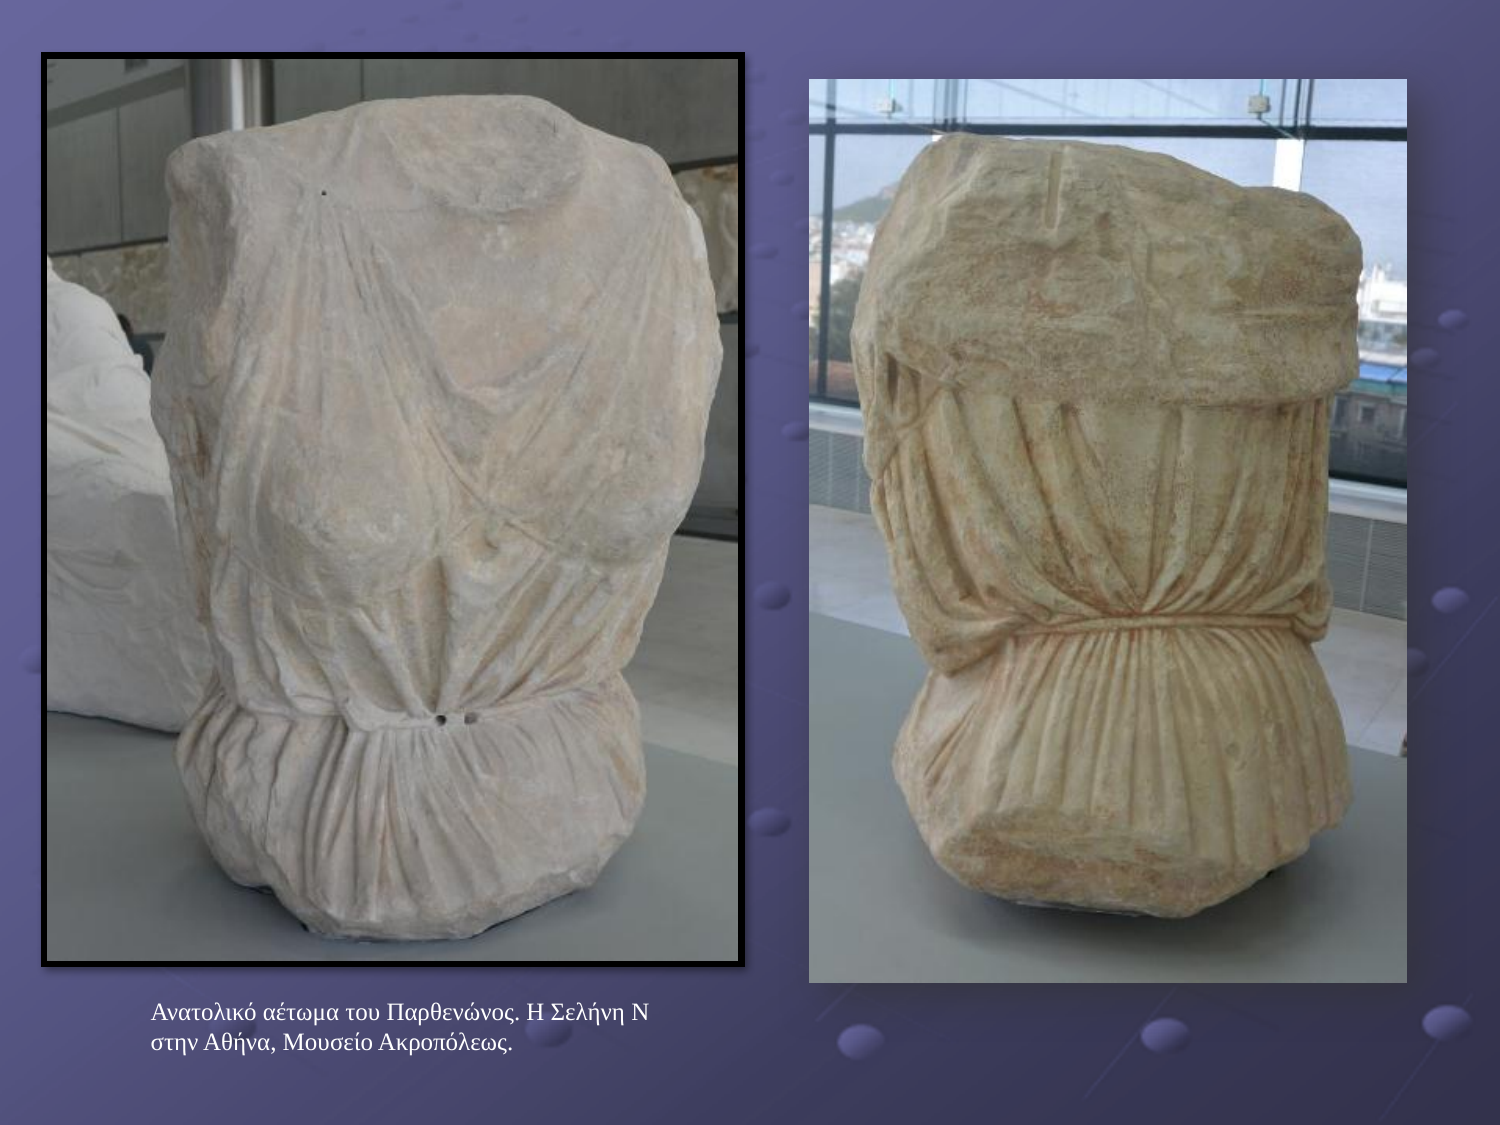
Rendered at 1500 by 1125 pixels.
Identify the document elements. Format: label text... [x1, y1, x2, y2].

picture [0, 0, 1500, 1125]
text_box Ανατολικό αέτωμα του Παρθενώνος. Η Σελήνη N στην Αθήνα, Μουσείο Ακροπόλεως. [135, 987, 715, 1063]
